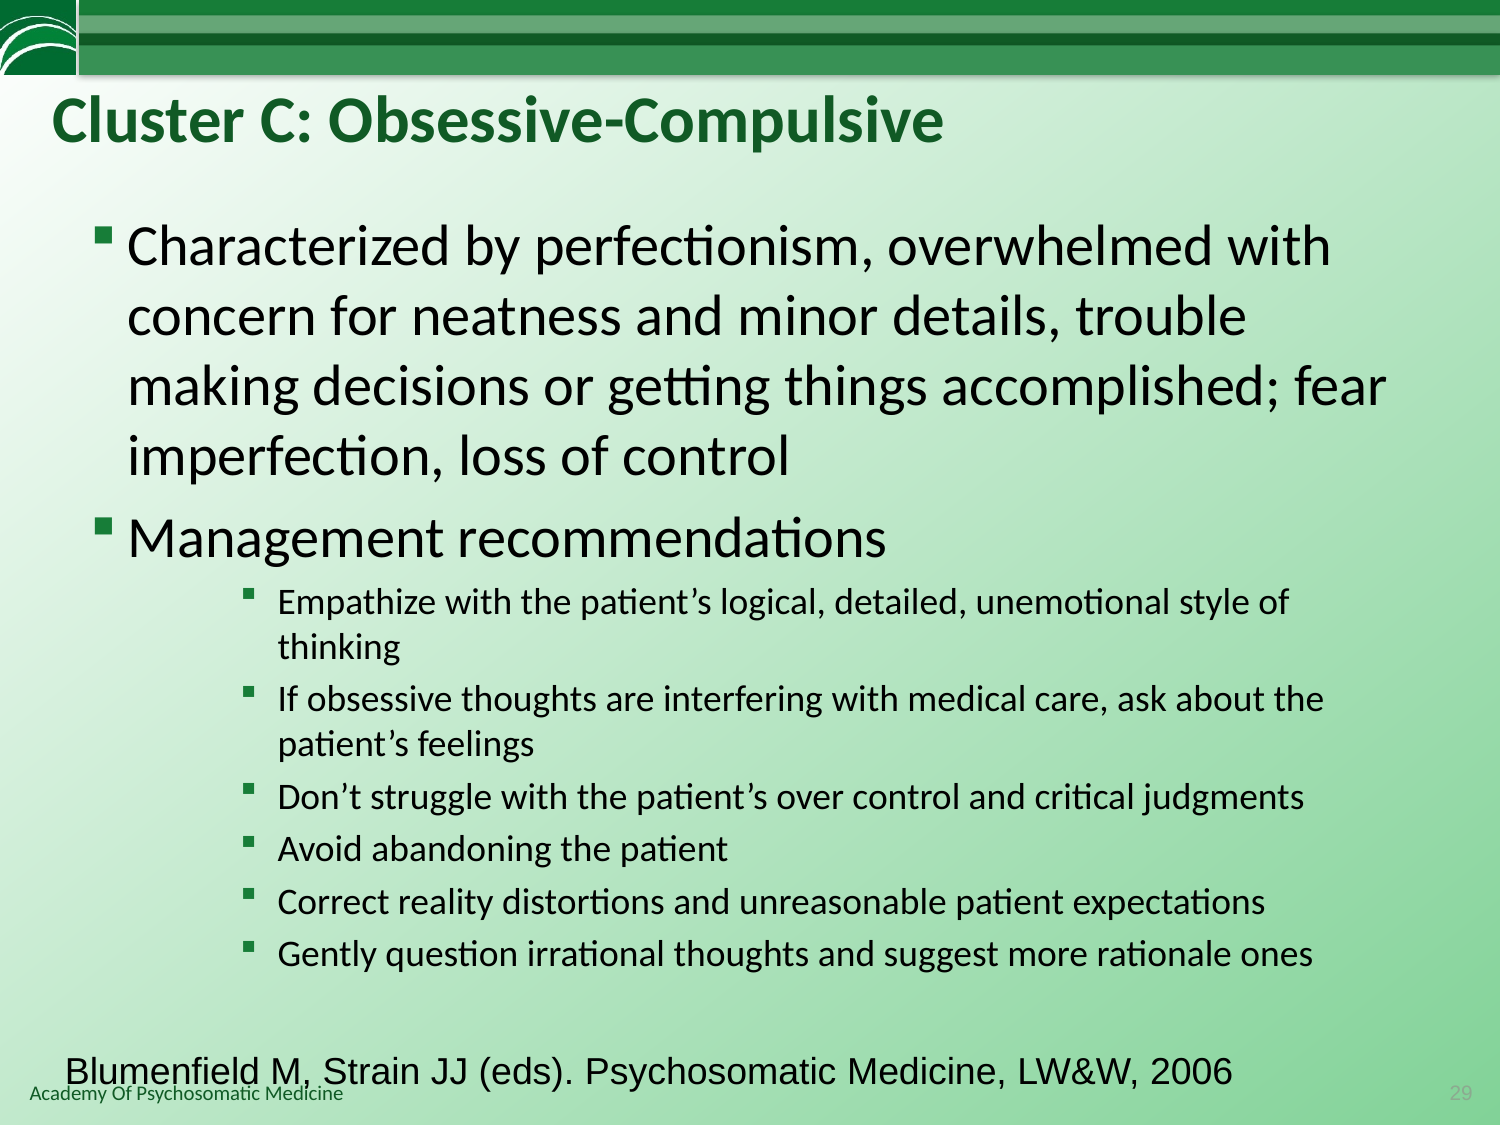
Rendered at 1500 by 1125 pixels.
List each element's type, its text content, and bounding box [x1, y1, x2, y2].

picture [0, 0, 76, 75]
title Cluster C: Obsessive-Compulsive [37, 45, 1425, 188]
slide_number 29 [1427, 1062, 1488, 1122]
text_box Blumenfield M, Strain JJ (eds). Psychosomatic Medicine, LW&W, 2006 [50, 1039, 1350, 1100]
list Characterized by perfectionism, overwhelmed with concern for neatness and minor details, trouble making decisions or getting things accomplished; fear imperfection, loss of control Management recommendations Empathize with the patient’s logical, detailed, unemotional style of thinking If obsessive thoughts are interfering with medical care, ask about the patient’s feelings Don’t struggle with the patient’s over control and critical judgments Avoid abandoning the patient Correct reality distortions and unreasonable patient expectations Gently question irrational thoughts and suggest more rationale ones [75, 200, 1425, 1005]
